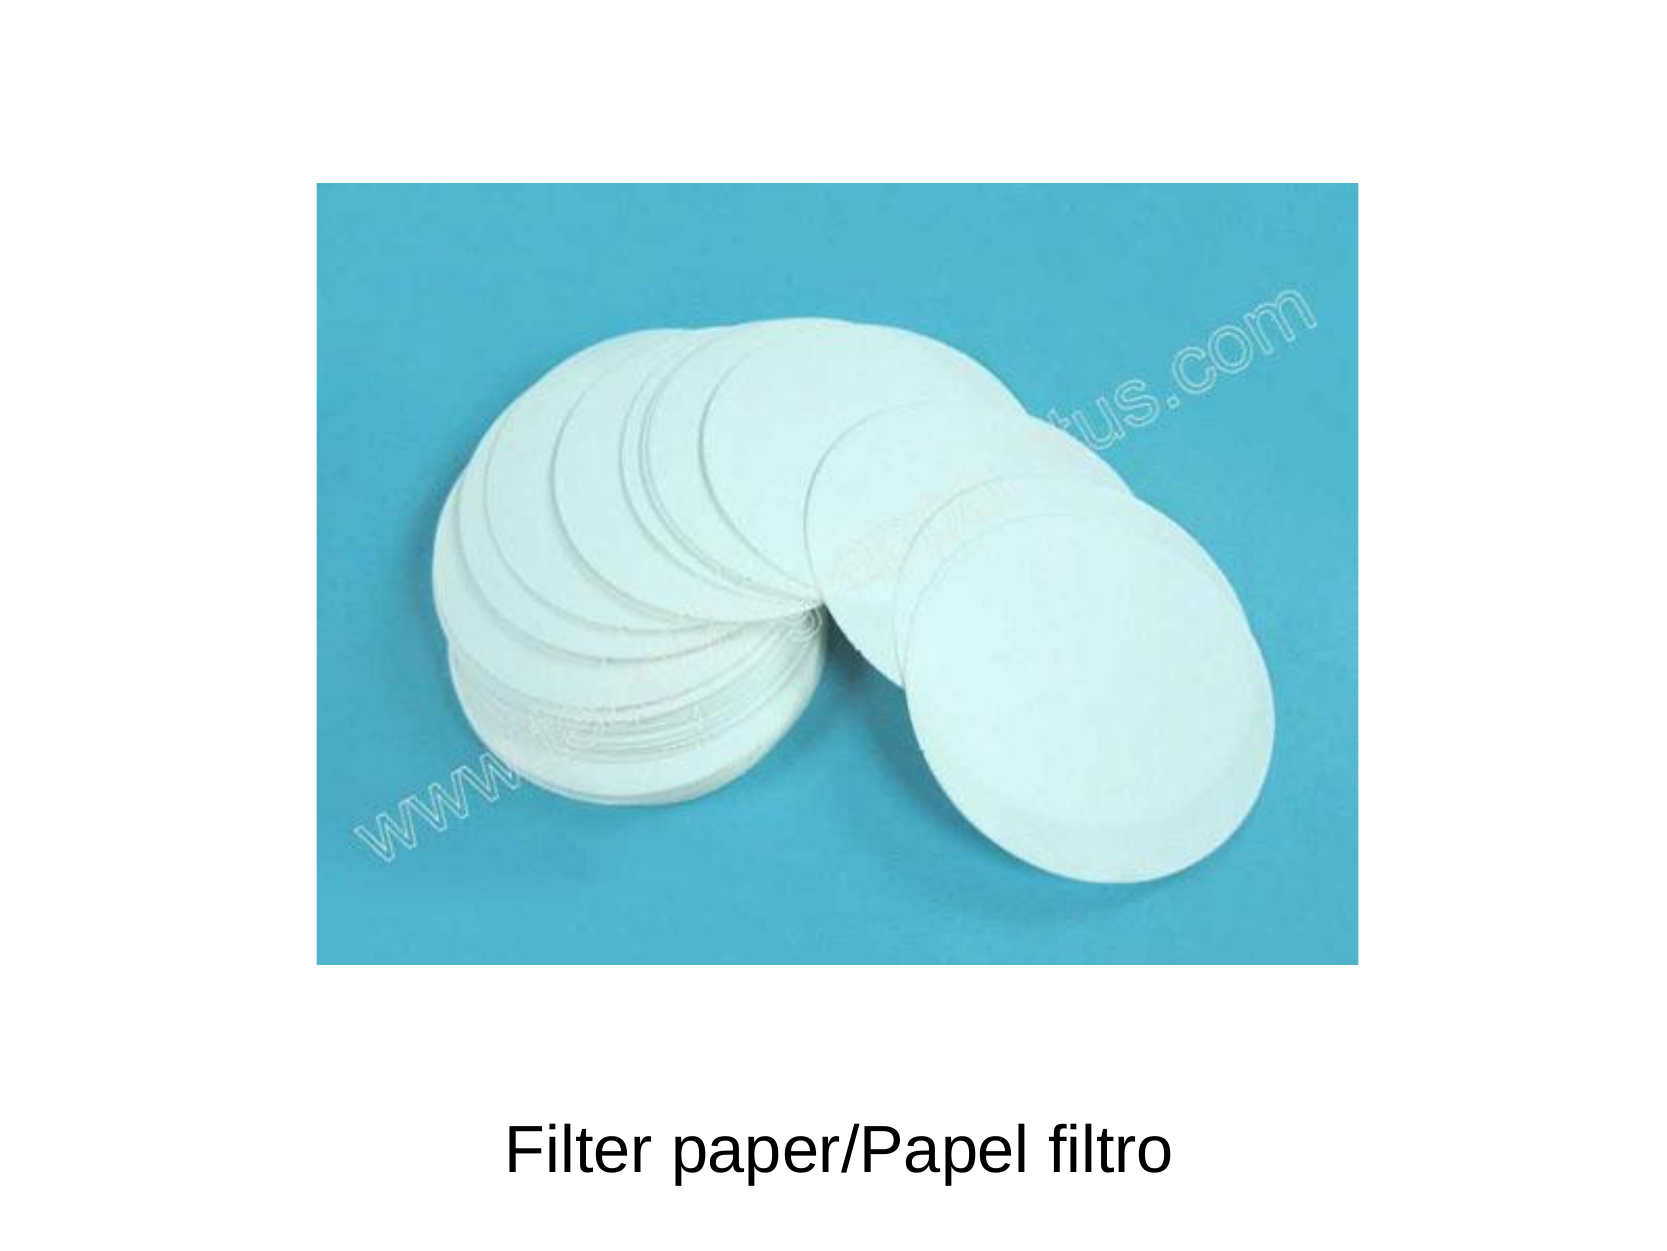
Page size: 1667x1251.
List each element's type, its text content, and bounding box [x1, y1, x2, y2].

text_box [316, 183, 1359, 965]
list Filter paper/Papel filtro [50, 1100, 1630, 1213]
